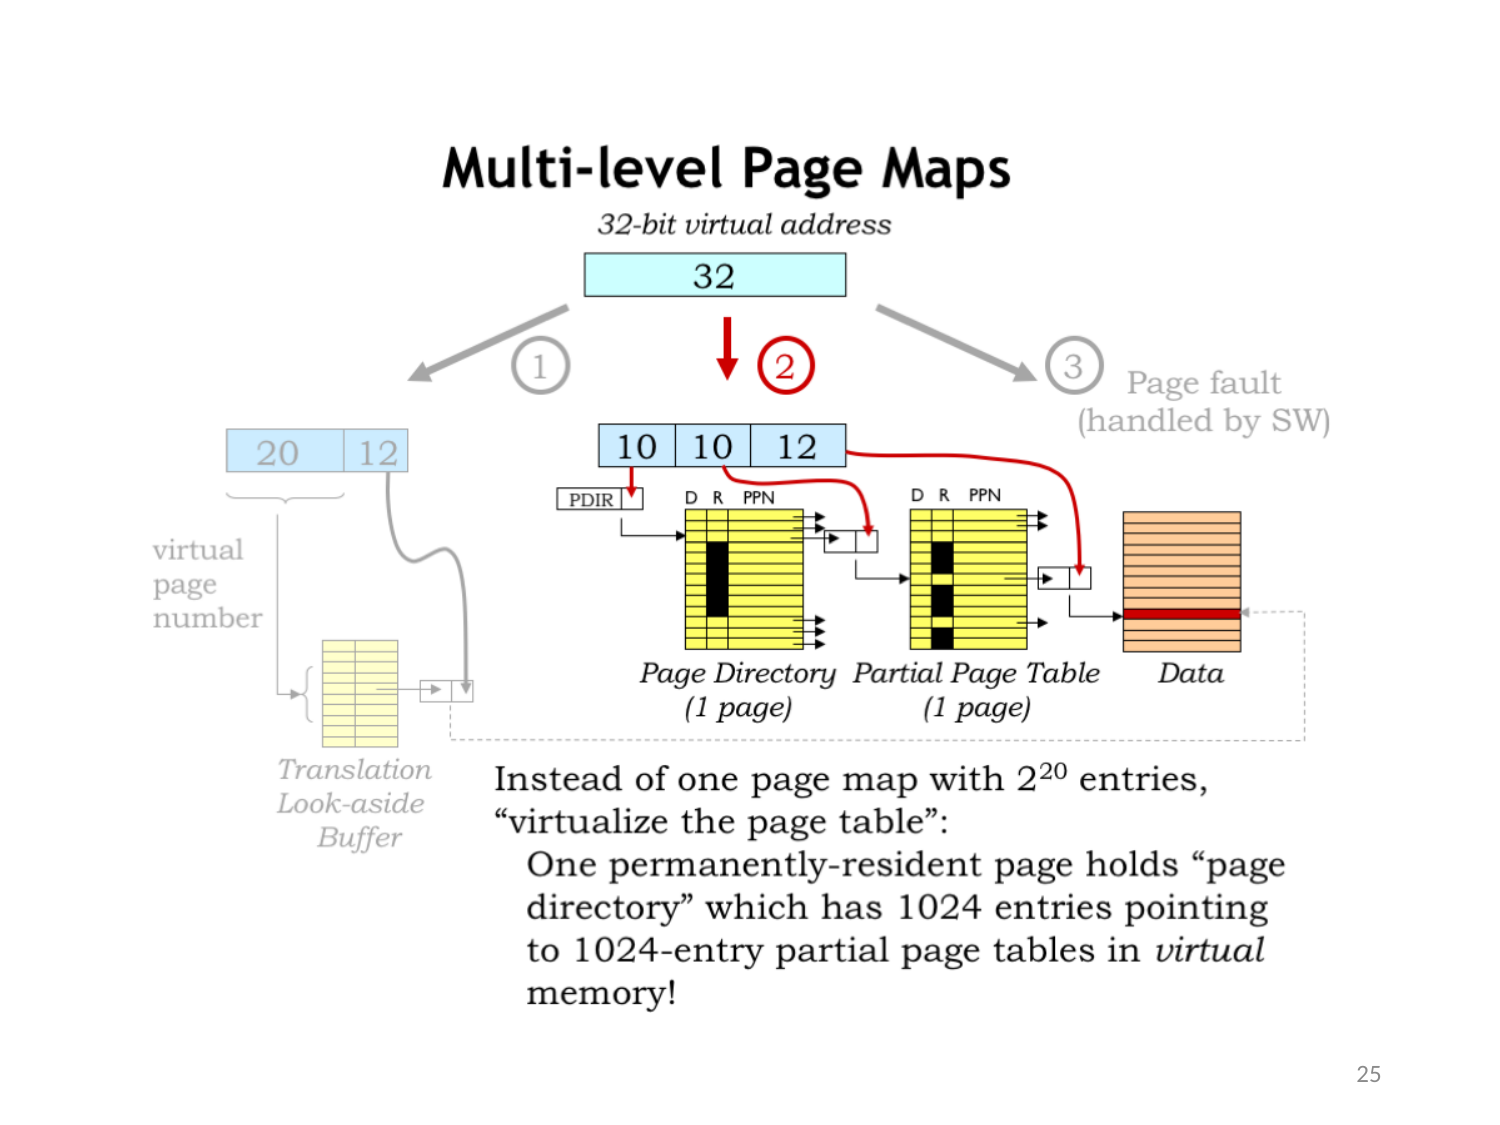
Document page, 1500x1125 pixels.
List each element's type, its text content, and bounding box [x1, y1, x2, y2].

slide_number 25 [1059, 1042, 1397, 1103]
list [87, 82, 1368, 1043]
